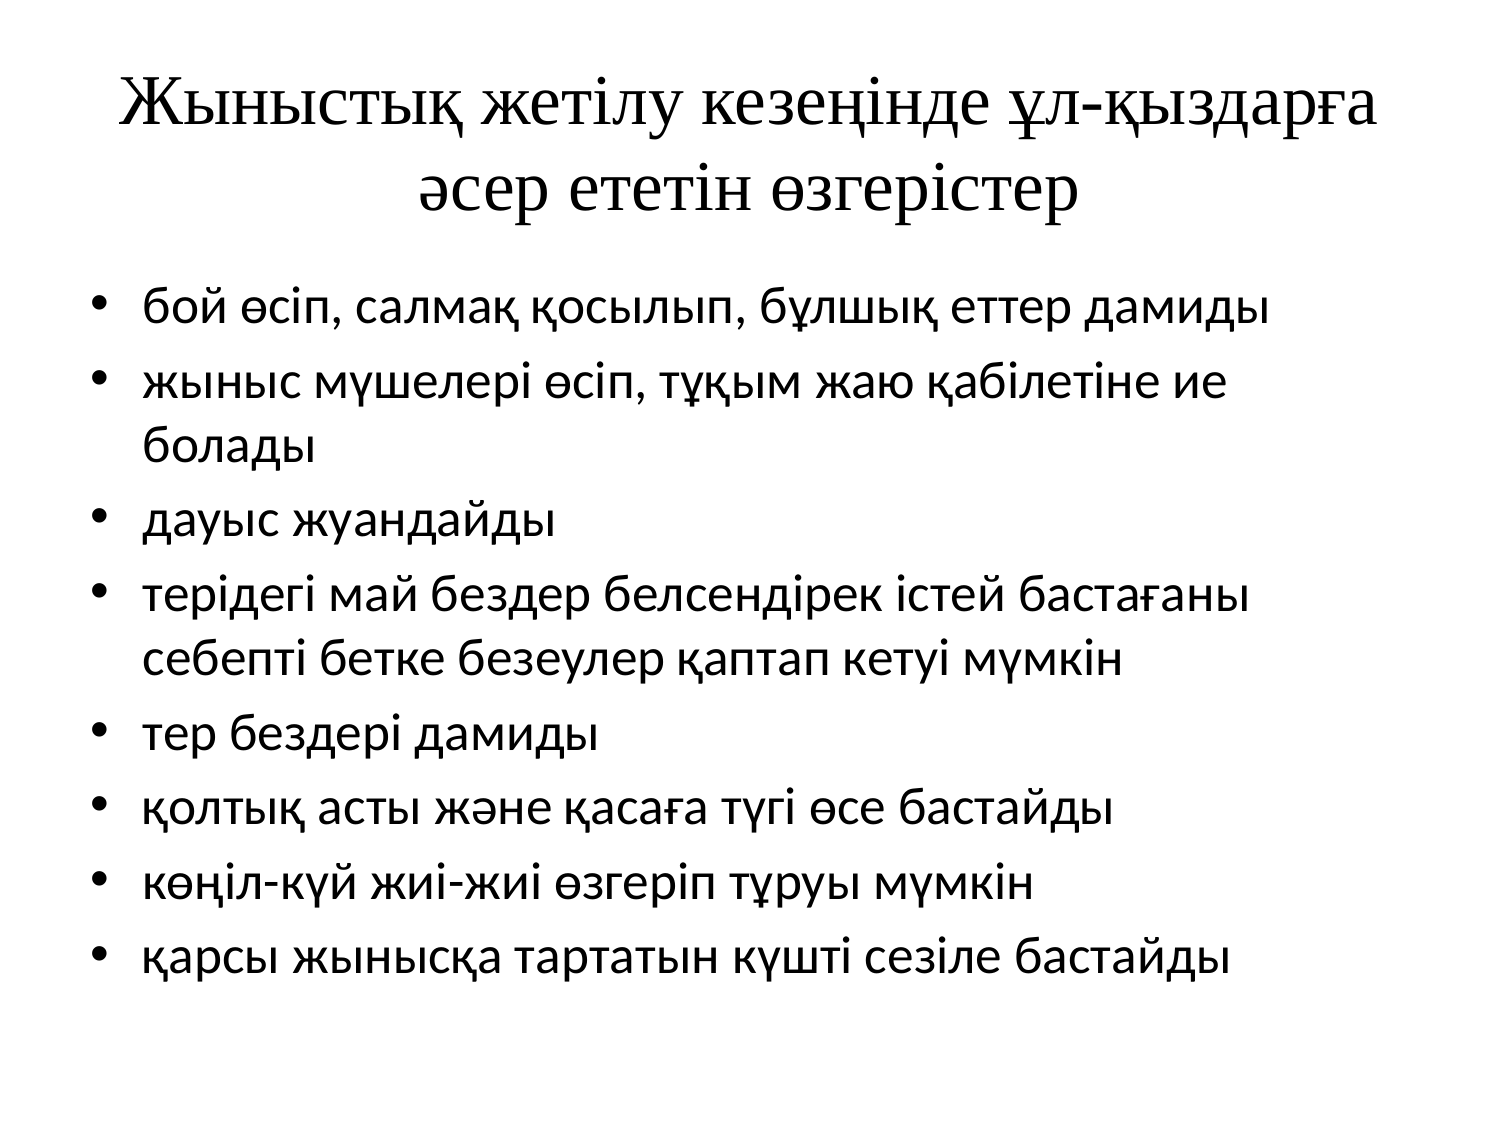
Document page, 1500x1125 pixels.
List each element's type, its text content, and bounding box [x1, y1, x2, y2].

list бой өсіп, салмақ қосылып, бұлшық еттер дамиды жыныс мүшелері өсіп, тұқым жаю қабілетіне ие болады дауыс жуандайды терідегі май бездер белсендірек істей бастағаны себепті бетке безеулер қаптап кетуі мүмкін тер бездері дамиды қолтық асты және қасаға түгі өсе бастайды көңіл-күй жиі-жиі өзгеріп тұруы мүмкін қарсы жынысқа тартатын күшті сезіле бастайды [75, 262, 1425, 1005]
title Жыныстық жетілу кезеңінде ұл-қыздарға әсер ететін өзгерістер [75, 45, 1425, 233]
